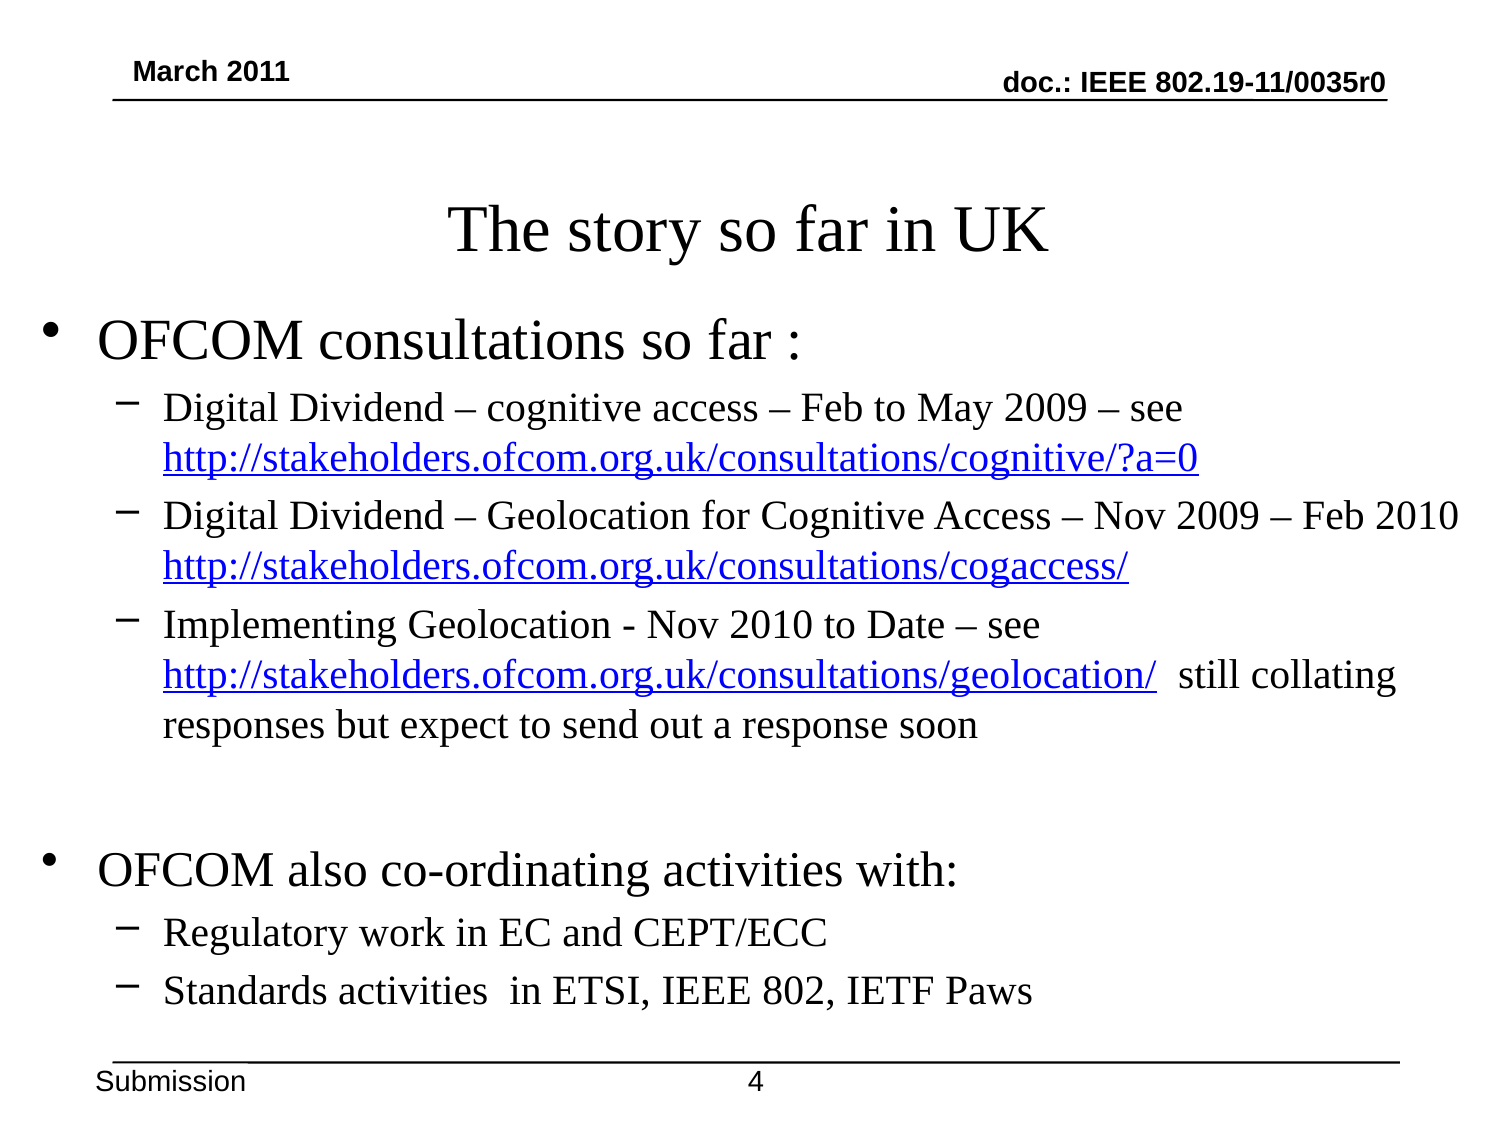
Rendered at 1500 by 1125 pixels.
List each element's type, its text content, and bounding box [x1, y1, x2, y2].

list OFCOM consultations so far : Digital Dividend – cognitive access – Feb to May 2009 – see http://stakeholders.ofcom.org.uk/consultations/cognitive/?a=0 Digital Dividend – Geolocation for Cognitive Access – Nov 2009 – Feb 2010 http://stakeholders.ofcom.org.uk/consultations/cogaccess/ Implementing Geolocation - Nov 2010 to Date – see http://stakeholders.ofcom.org.uk/consultations/geolocation/ still collating responses but expect to send out a response soon OFCOM also co-ordinating activities with: Regulatory work in EC and CEPT/ECC Standards activities in ETSI, IEEE 802, IETF Paws [26, 294, 1477, 1031]
slide_number 3 [712, 1061, 800, 1093]
title The story so far in UK [72, 177, 1427, 294]
